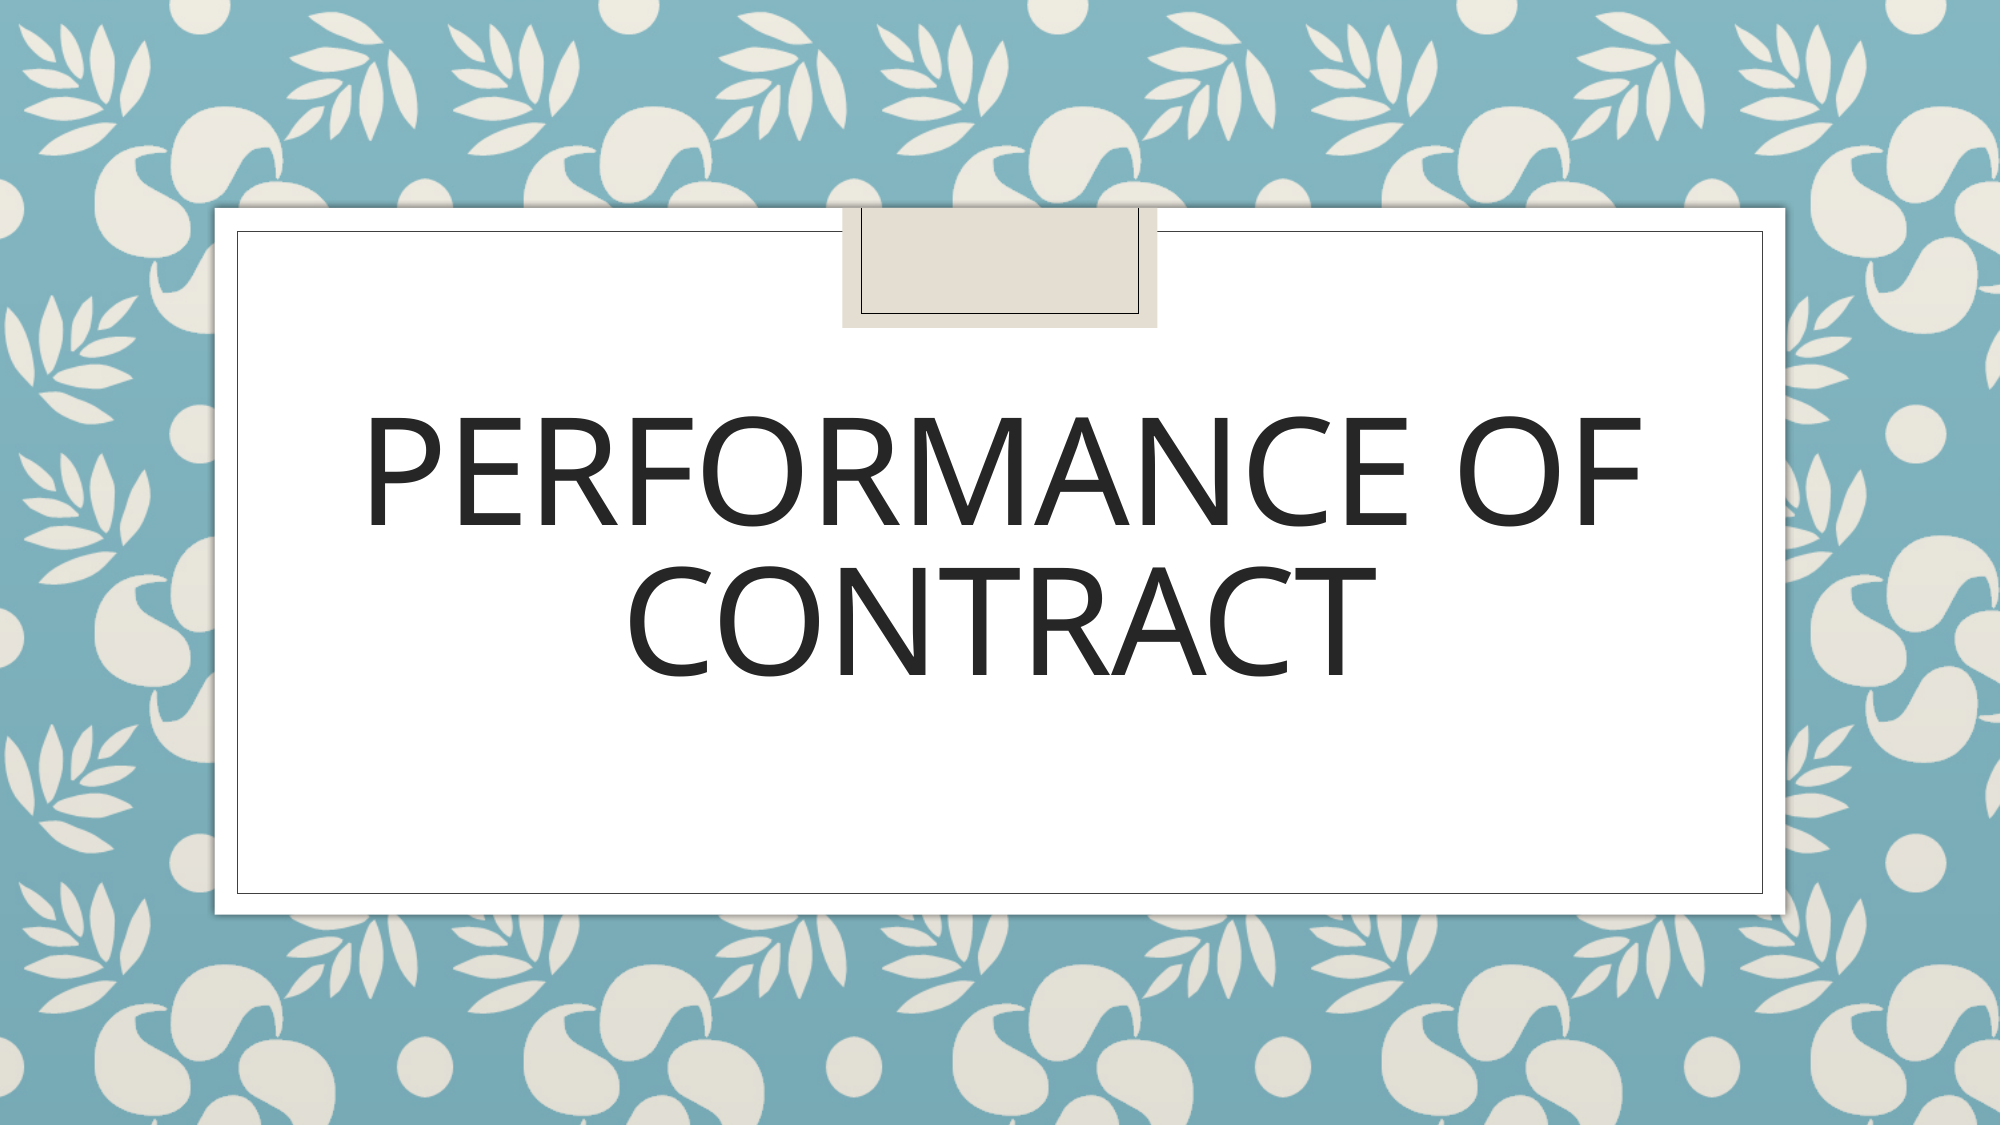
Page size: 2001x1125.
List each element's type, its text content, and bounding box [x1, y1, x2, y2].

title Performance of contract [256, 343, 1744, 769]
